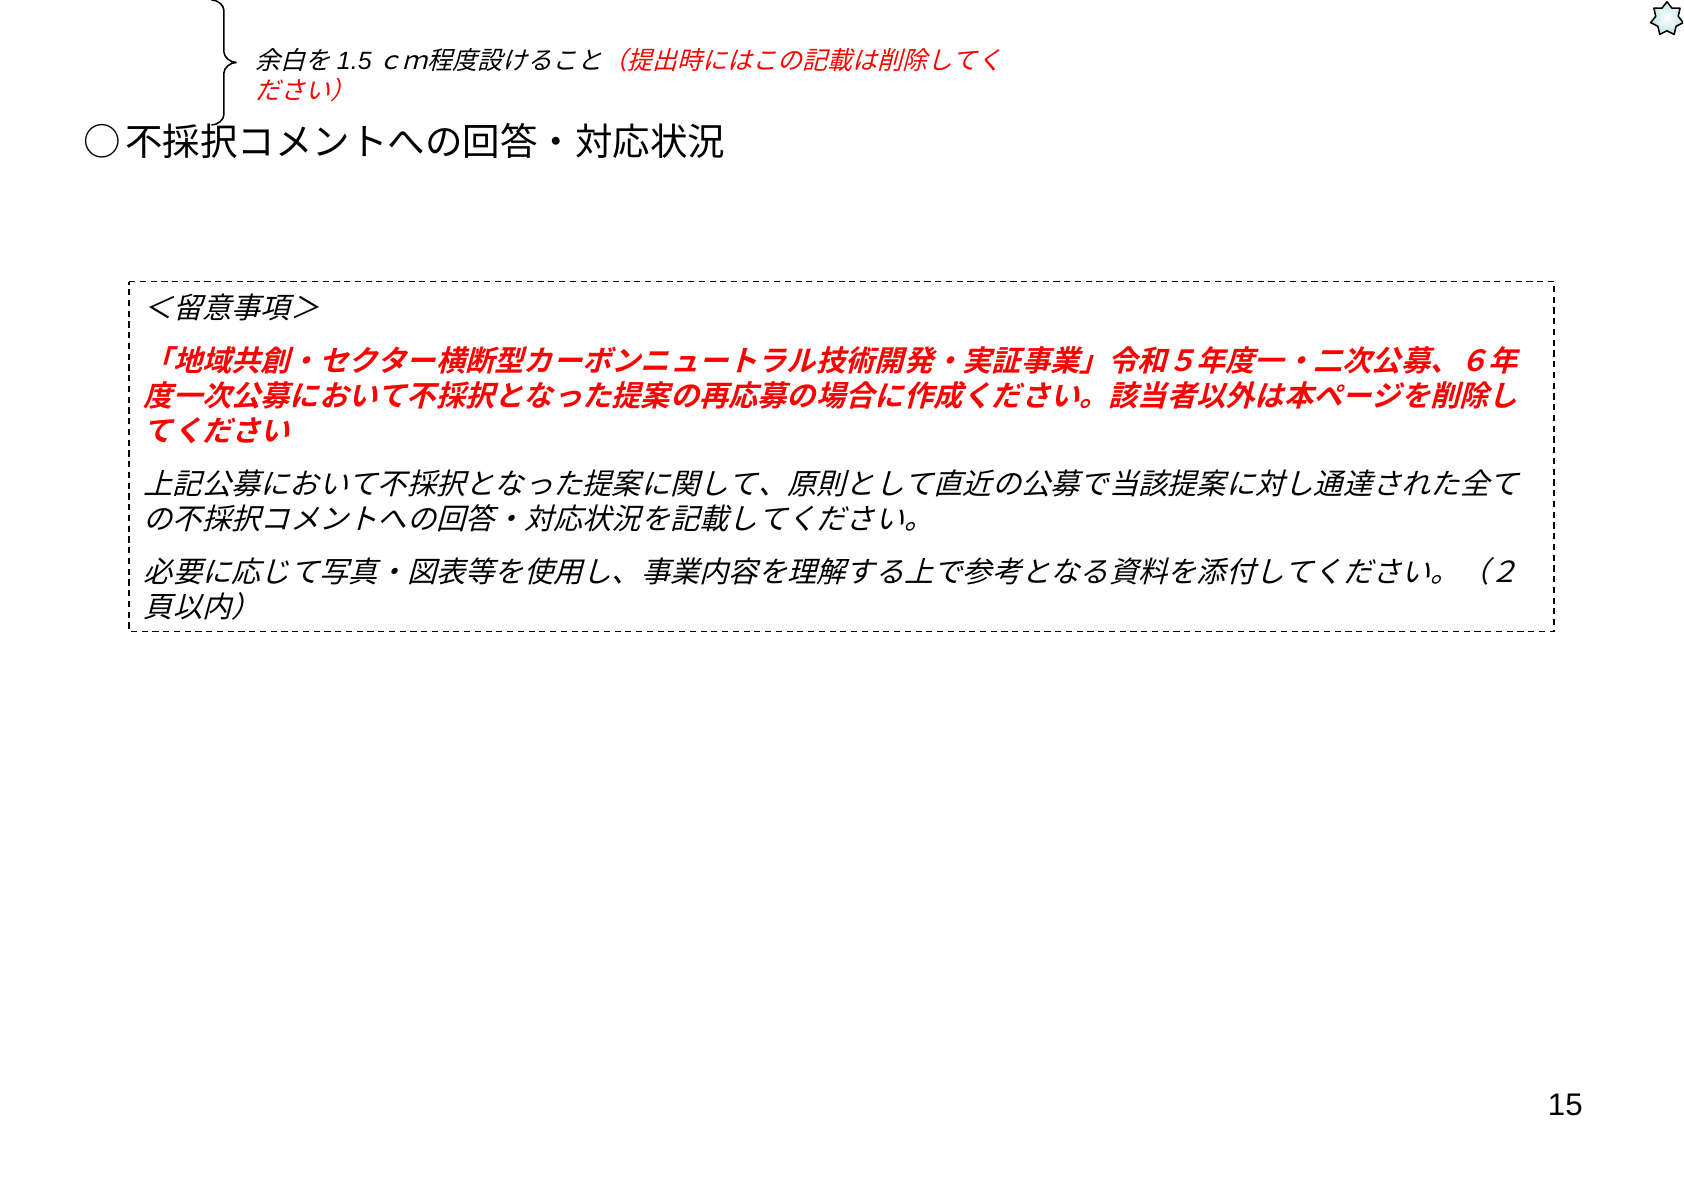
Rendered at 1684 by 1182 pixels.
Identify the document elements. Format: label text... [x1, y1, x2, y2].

text_box ○不採択コメントへの回答・対応状況 [68, 110, 1684, 171]
text_box 余白を1.5ｃｍ程度設けること（提出時にはこの記載は削除してください） [241, 37, 1041, 113]
text_box <number> [1206, 1075, 1600, 1158]
text_box [1650, 1, 1684, 35]
text_box ＜留意事項＞ 「地域共創・セクター横断型カーボンニュートラル技術開発・実証事業」令和５年度一・二次公募、６年度一次公募において不採択となった提案の再応募の場合に作成ください。該当者以外は本ページを削除してください 上記公募において不採択となった提案に関して、原則として直近の公募で当該提案に対し通達された全ての不採択コメントへの回答・対応状況を記載してください。 必要に応じて写真・図表等を使用し、事業内容を理解する上で参考となる資料を添付してください。（２頁以内） [129, 281, 1555, 632]
text_box [211, 0, 237, 126]
